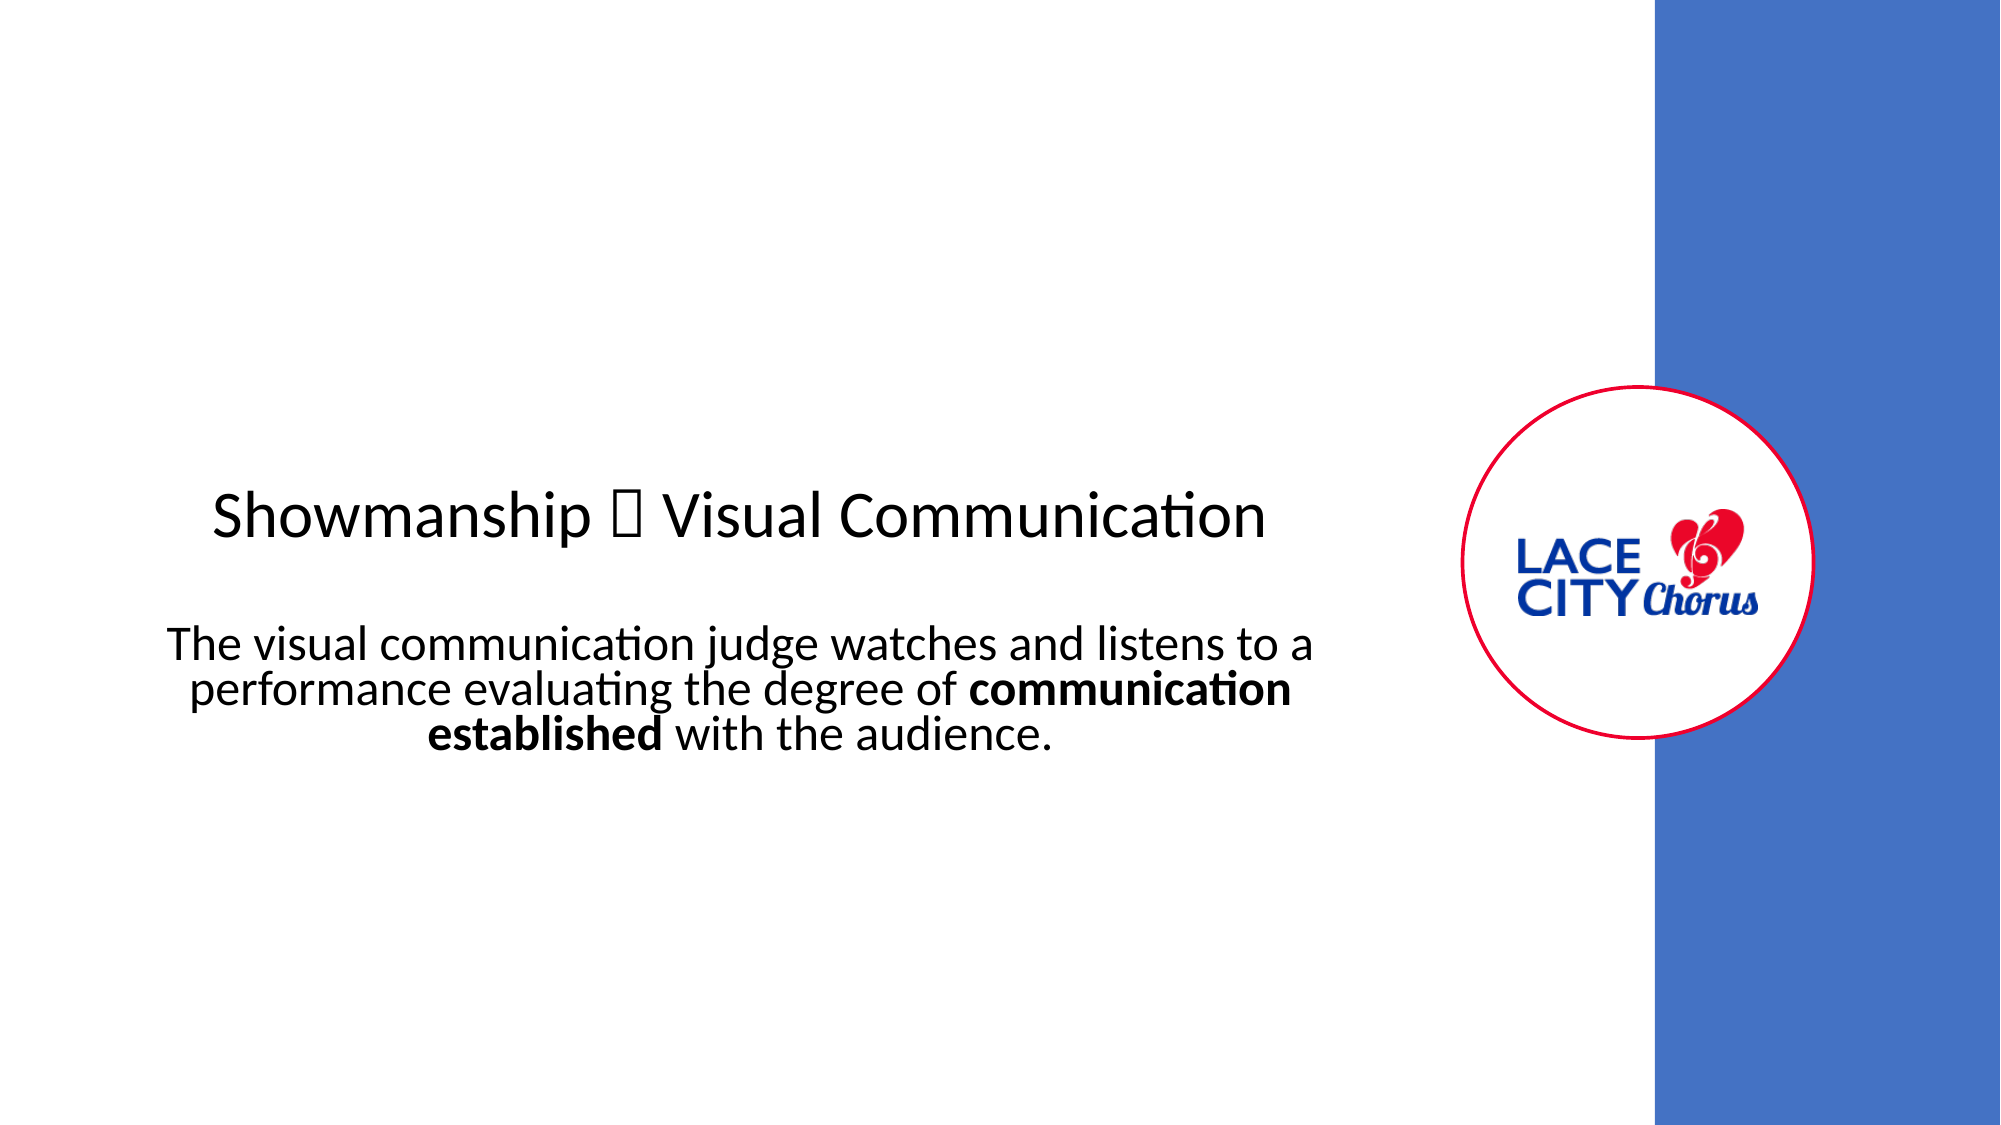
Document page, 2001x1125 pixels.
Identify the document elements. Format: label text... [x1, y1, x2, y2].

text_box [1654, 0, 2000, 1125]
text_box Showmanship  Visual Communication The visual communication judge watches and listens to a performance evaluating the degree of communication established with the audience. [86, 332, 1394, 899]
picture [1518, 509, 1758, 616]
text_box [1461, 385, 1815, 740]
